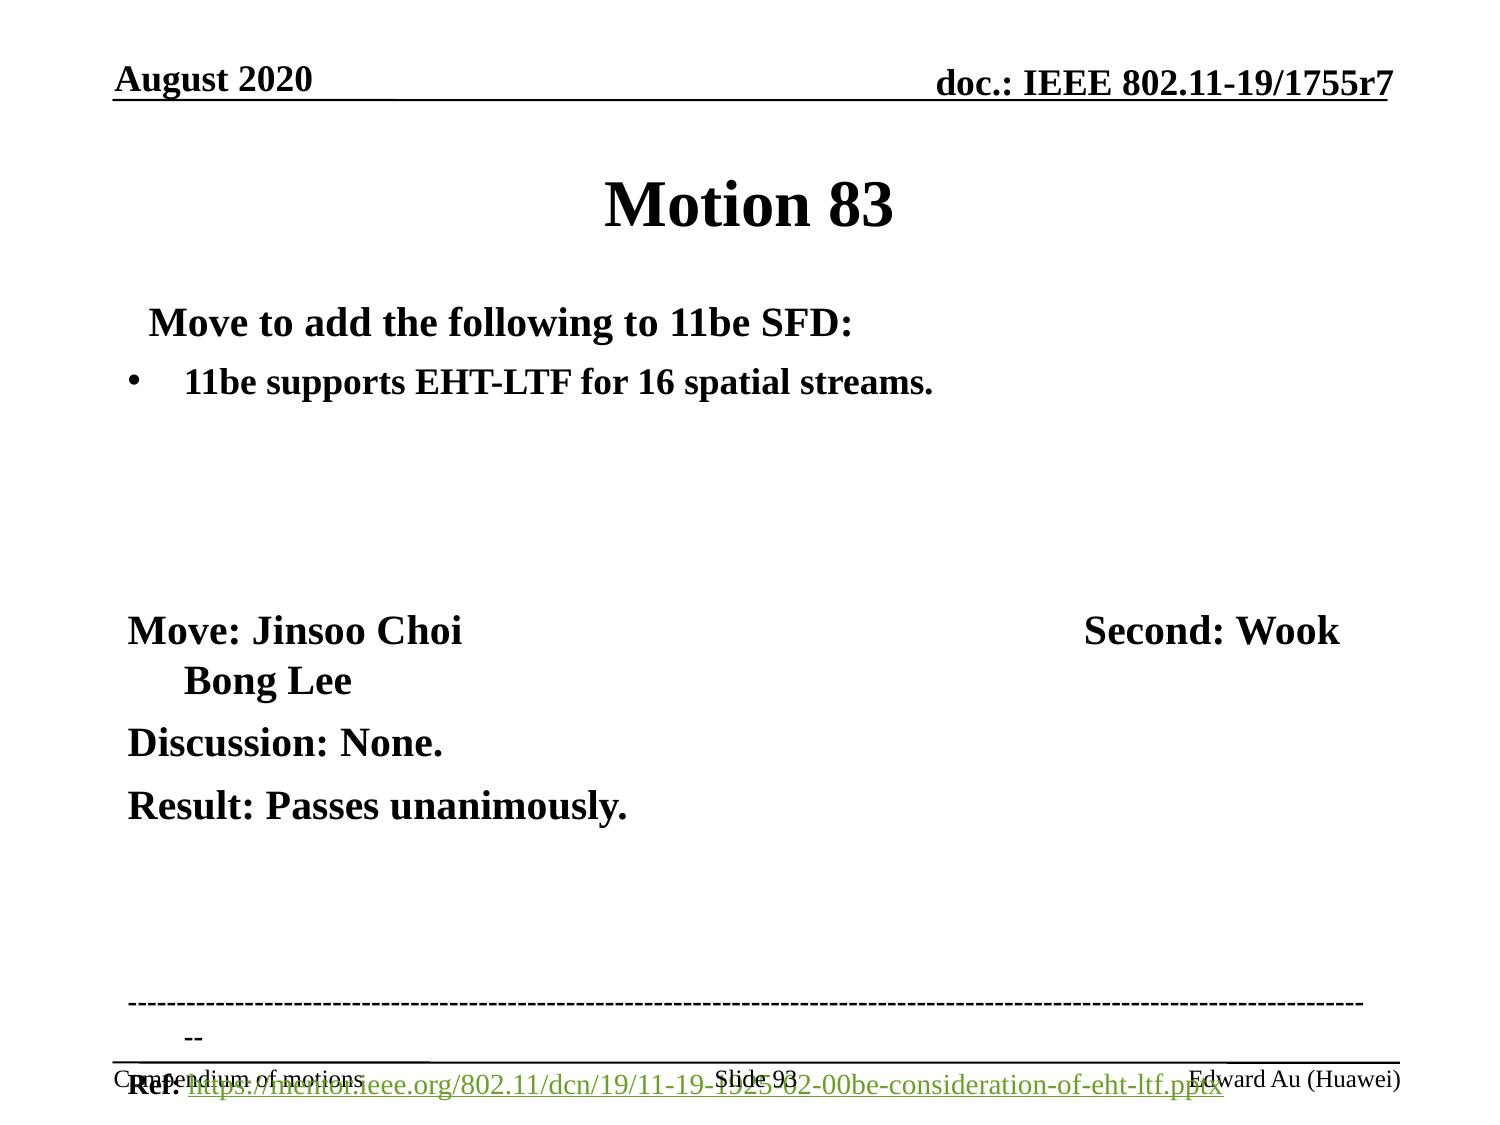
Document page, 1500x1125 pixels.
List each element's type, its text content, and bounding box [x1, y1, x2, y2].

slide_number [114, 54, 423, 100]
footer Edward Au (Huawei) [878, 1061, 1402, 1093]
list Move to add the following to 11be SFD: 11be supports EHT-LTF for 16 spatial streams. Move: Jinsoo Choi Second: Wook Bong Lee Discussion: None. Result: Passes unanimously. --------------------------------------------------------------------------------------------------------------------------------- Ref: https://mentor.ieee.org/802.11/dcn/19/11-19-1925-02-00be-consideration-of-eht-ltf.pptx [112, 286, 1388, 1071]
slide_number Slide 93 [712, 1061, 800, 1123]
title Motion 83 [112, 112, 1388, 286]
